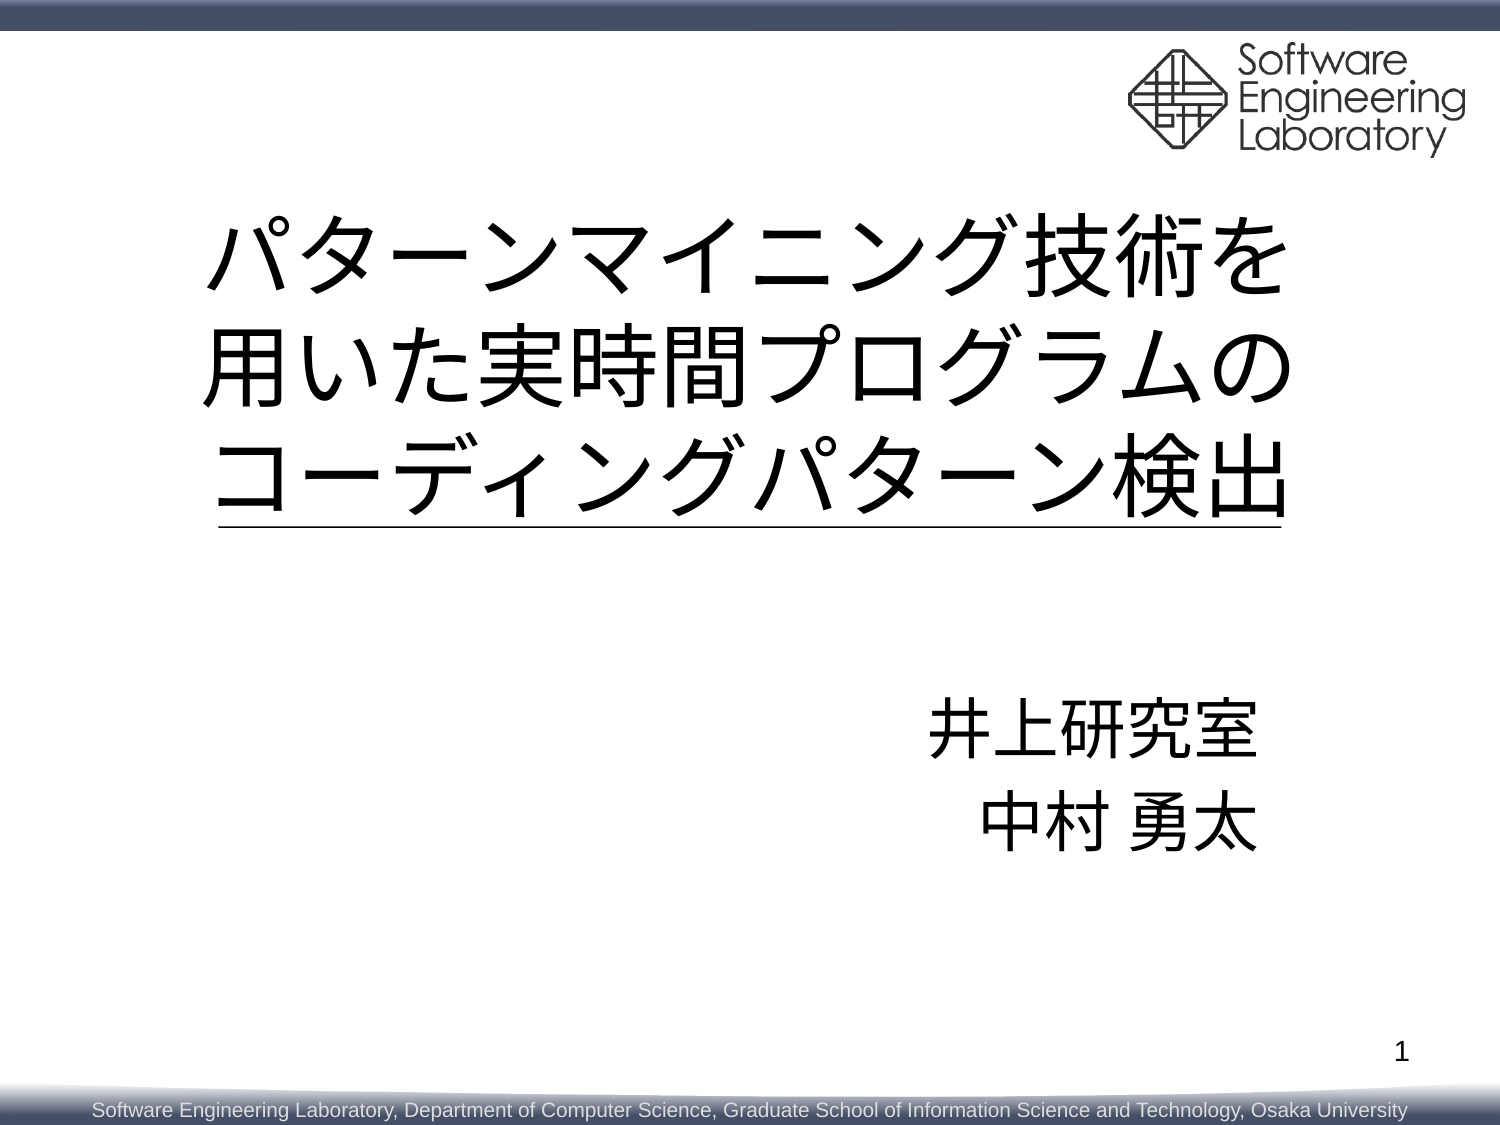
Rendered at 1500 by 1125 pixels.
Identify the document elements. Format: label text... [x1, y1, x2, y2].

picture [0, 1082, 1500, 1125]
subtitle 井上研究室 中村 勇太 [224, 585, 1276, 874]
slide_number 1 [1074, 1024, 1426, 1071]
picture [0, 0, 1500, 31]
picture [1128, 42, 1465, 158]
title パターンマイニング技術を 用いた実時間プログラムの コーディングパターン検出 [112, 243, 1388, 485]
